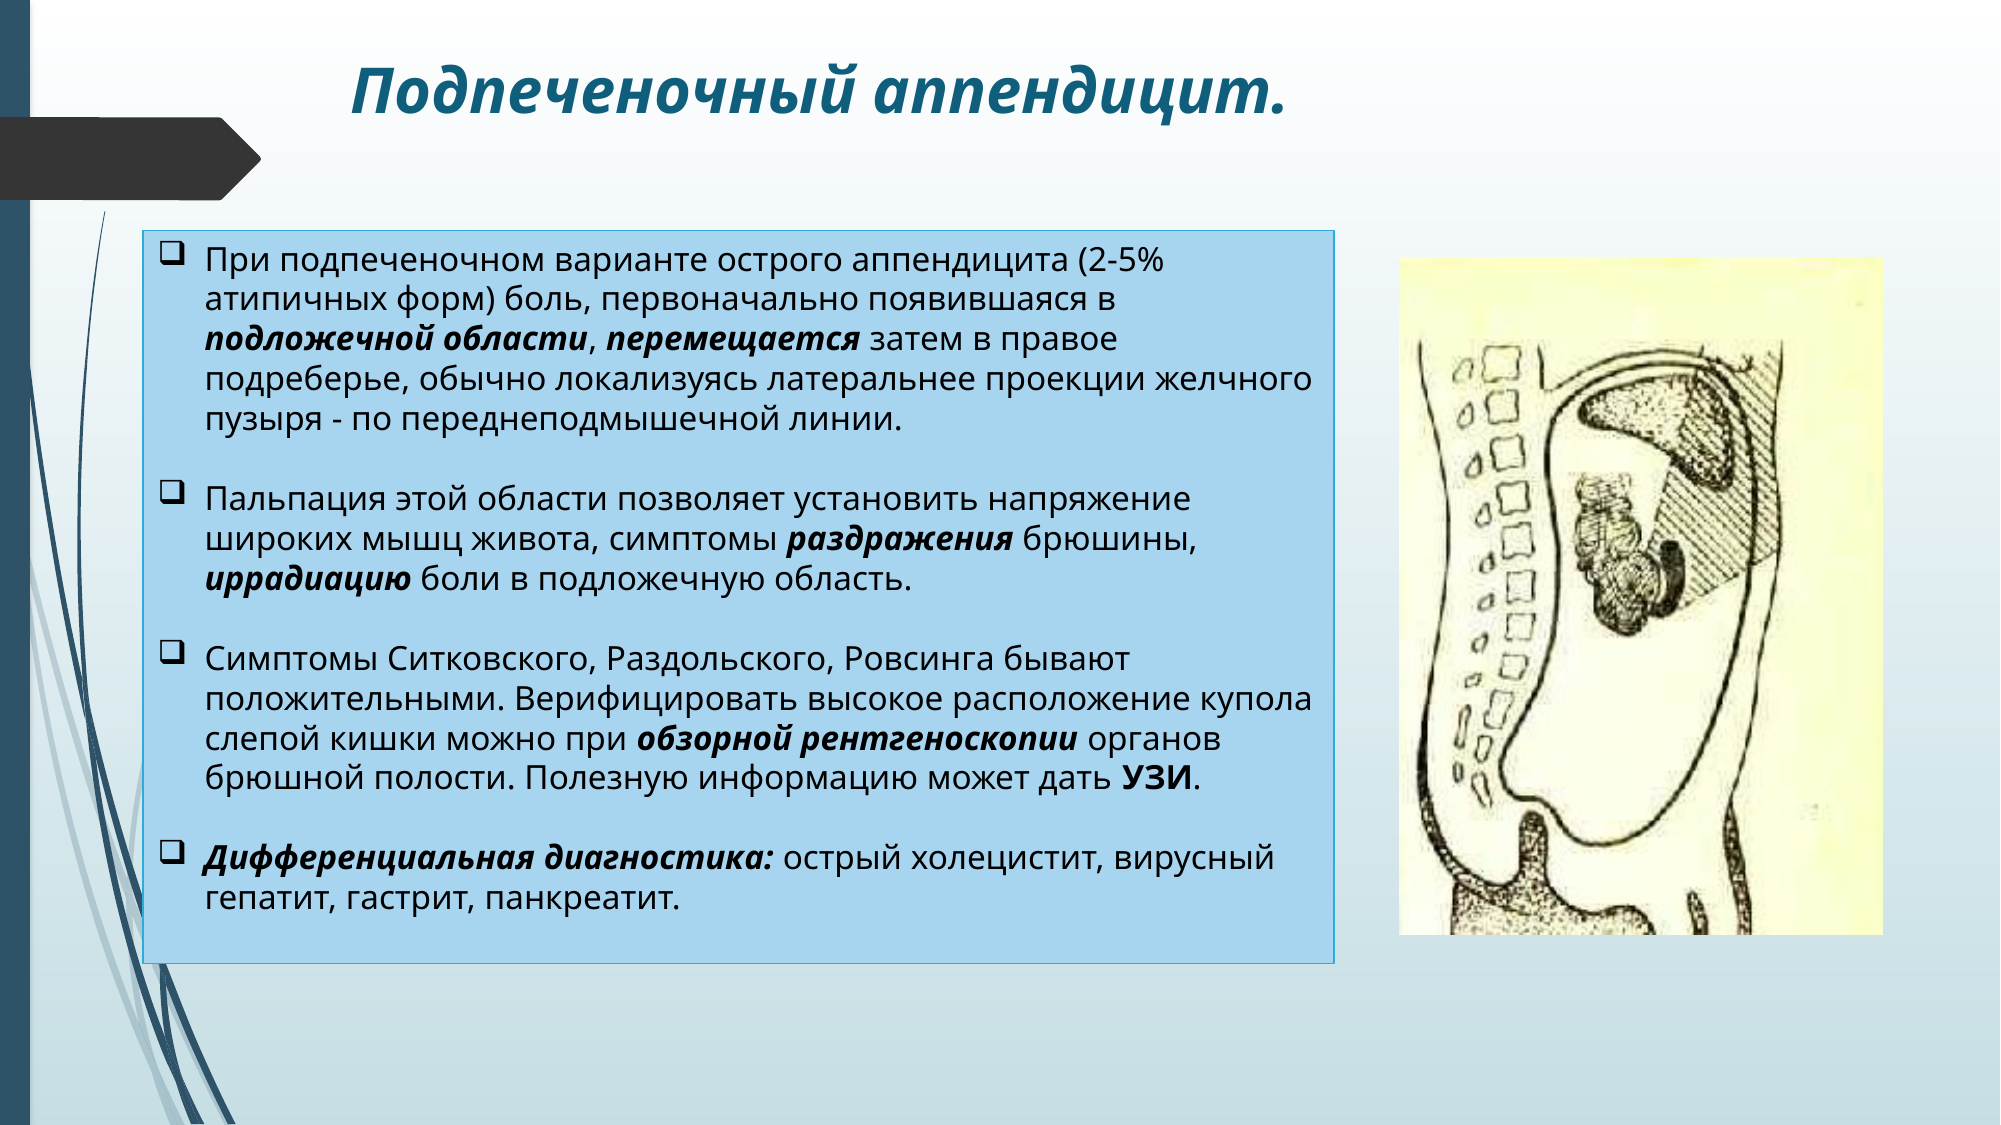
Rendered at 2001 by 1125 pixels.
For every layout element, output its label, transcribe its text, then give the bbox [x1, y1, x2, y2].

text_box При подпеченочном варианте острого аппендицита (2-5% атипичных форм) боль, первоначально появившаяся в подложечной области, перемещается затем в правое подреберье, обычно локализуясь латеральнее проекции желчного пузыря - по переднеподмышечной линии. Пальпация этой области позволяет установить напряжение широких мышц живота, симптомы раздражения брюшины, иррадиацию боли в подложечную область. Симптомы Ситковского, Раздольского, Ровсинга бывают положительными. Верифицировать высокое расположение купола слепой кишки можно при обзорной рентгеноскопии органов брюшной полости. Полезную информацию может дать УЗИ. Дифференциальная диагностика: острый холецистит, вирусный гепатит, гастрит, панкреатит. [142, 230, 1335, 964]
title Подпеченочный аппендицит. [335, 42, 1686, 135]
picture [1399, 256, 1883, 935]
